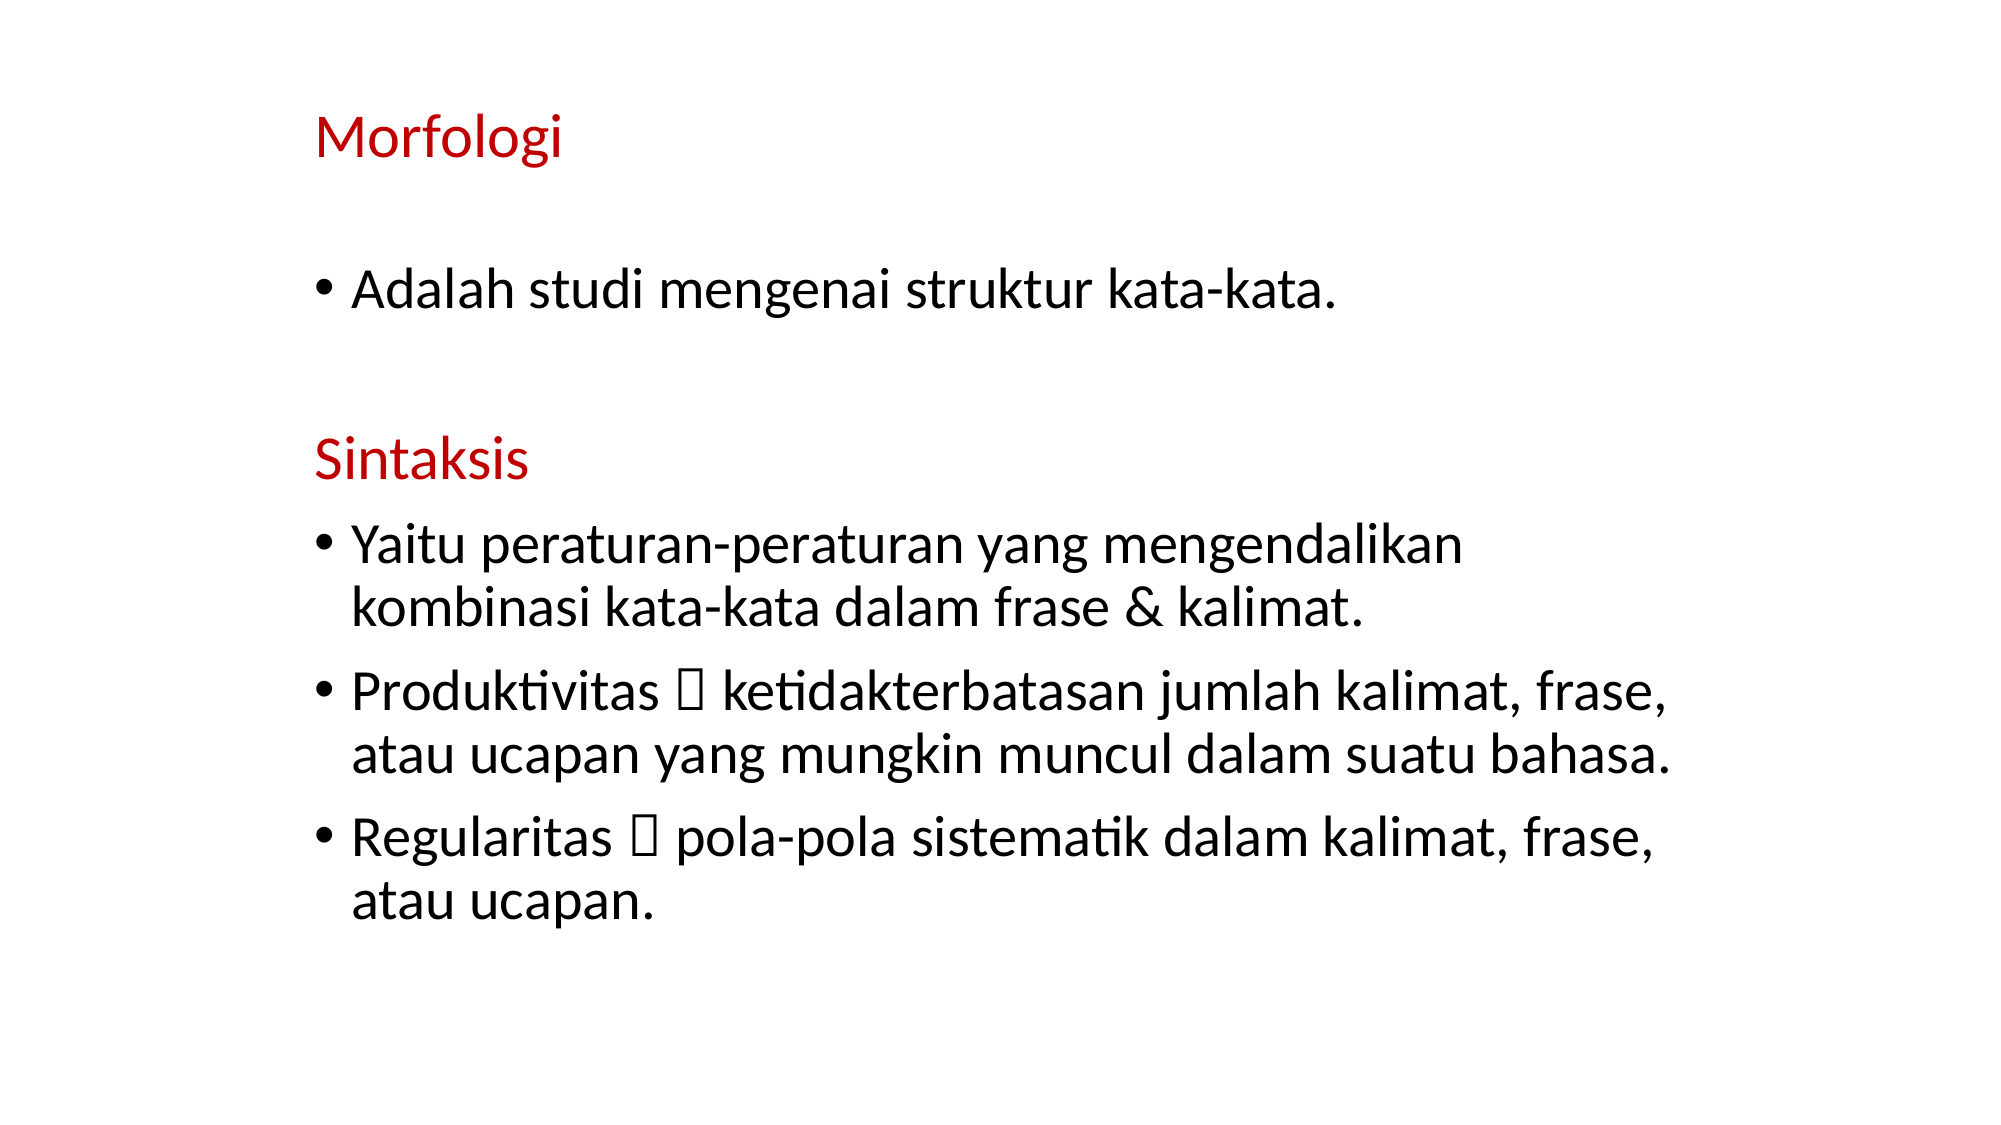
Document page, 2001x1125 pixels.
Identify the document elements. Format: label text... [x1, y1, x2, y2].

list Adalah studi mengenai struktur kata-kata. Sintaksis Yaitu peraturan-peraturan yang mengendalikan kombinasi kata-kata dalam frase & kalimat. Produktivitas  ketidakterbatasan jumlah kalimat, frase, atau ucapan yang mungkin muncul dalam suatu bahasa. Regularitas  pola-pola sistematik dalam kalimat, frase, atau ucapan. [299, 250, 1695, 1001]
title Morfologi [299, 75, 638, 200]
